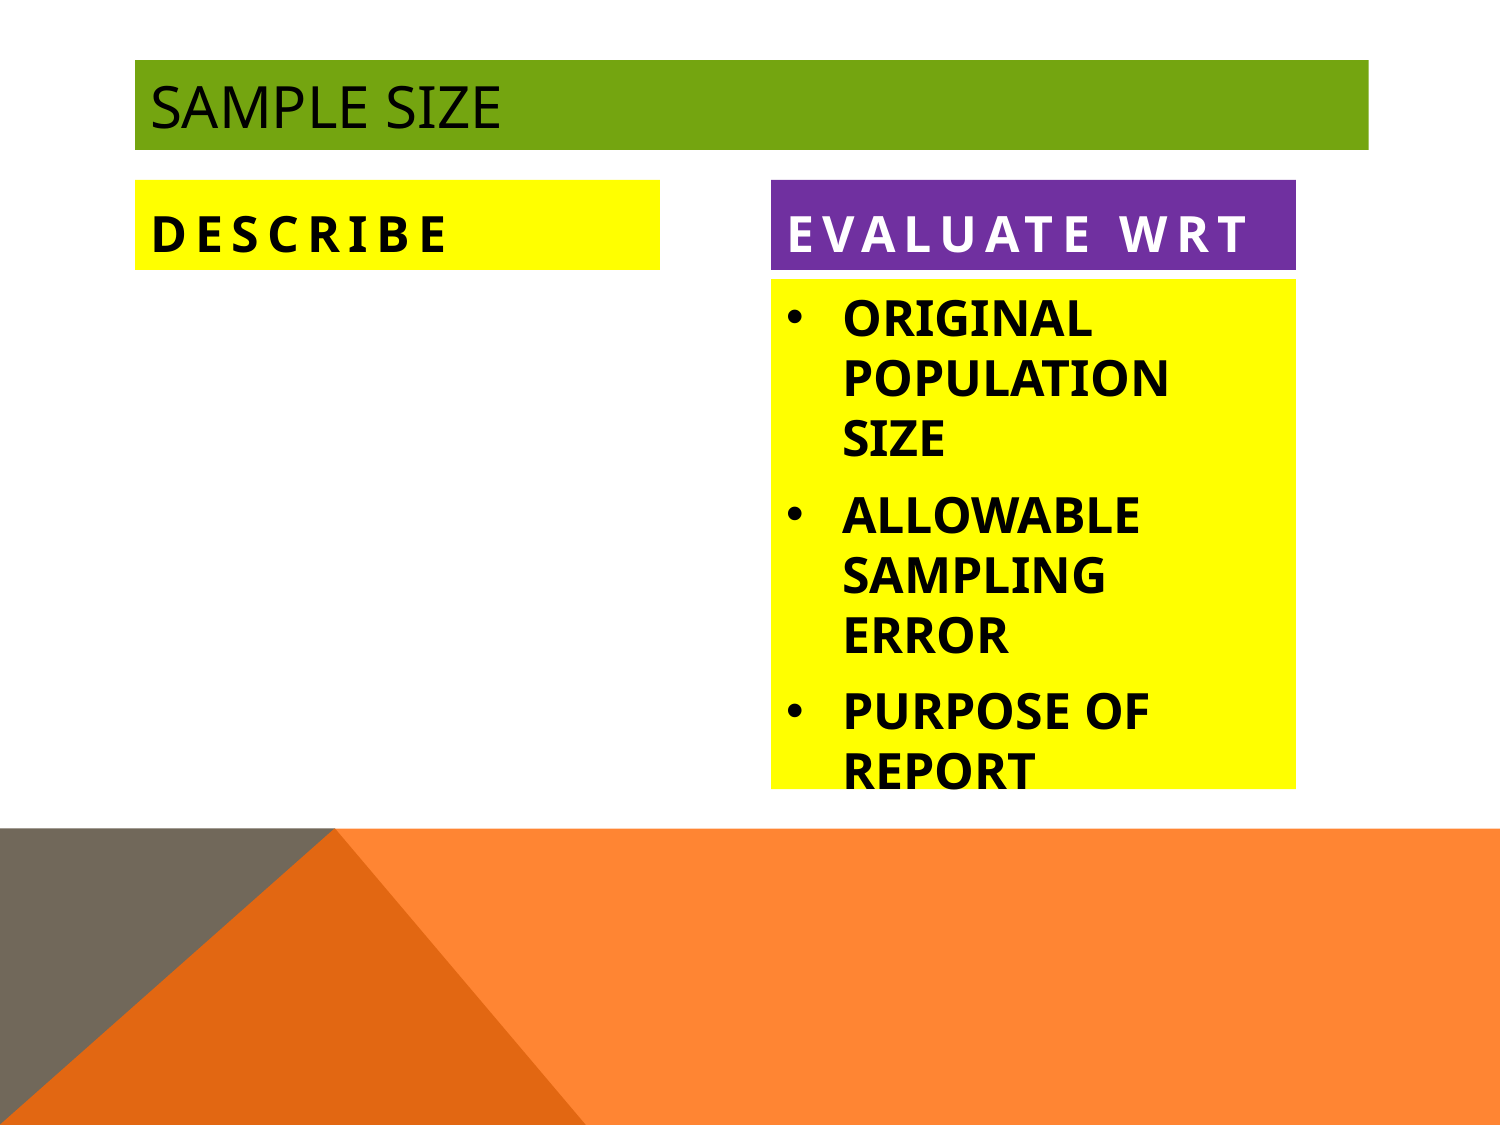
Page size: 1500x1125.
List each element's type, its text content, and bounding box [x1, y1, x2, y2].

title SAMPLE SIZE [135, 60, 1369, 150]
list EVALUATE WRT [771, 179, 1296, 270]
list ORIGINAL POPULATION SIZE ALLOWABLE SAMPLING ERROR PURPOSE OF REPORT [771, 279, 1296, 790]
list DESCRIBE [135, 179, 660, 270]
